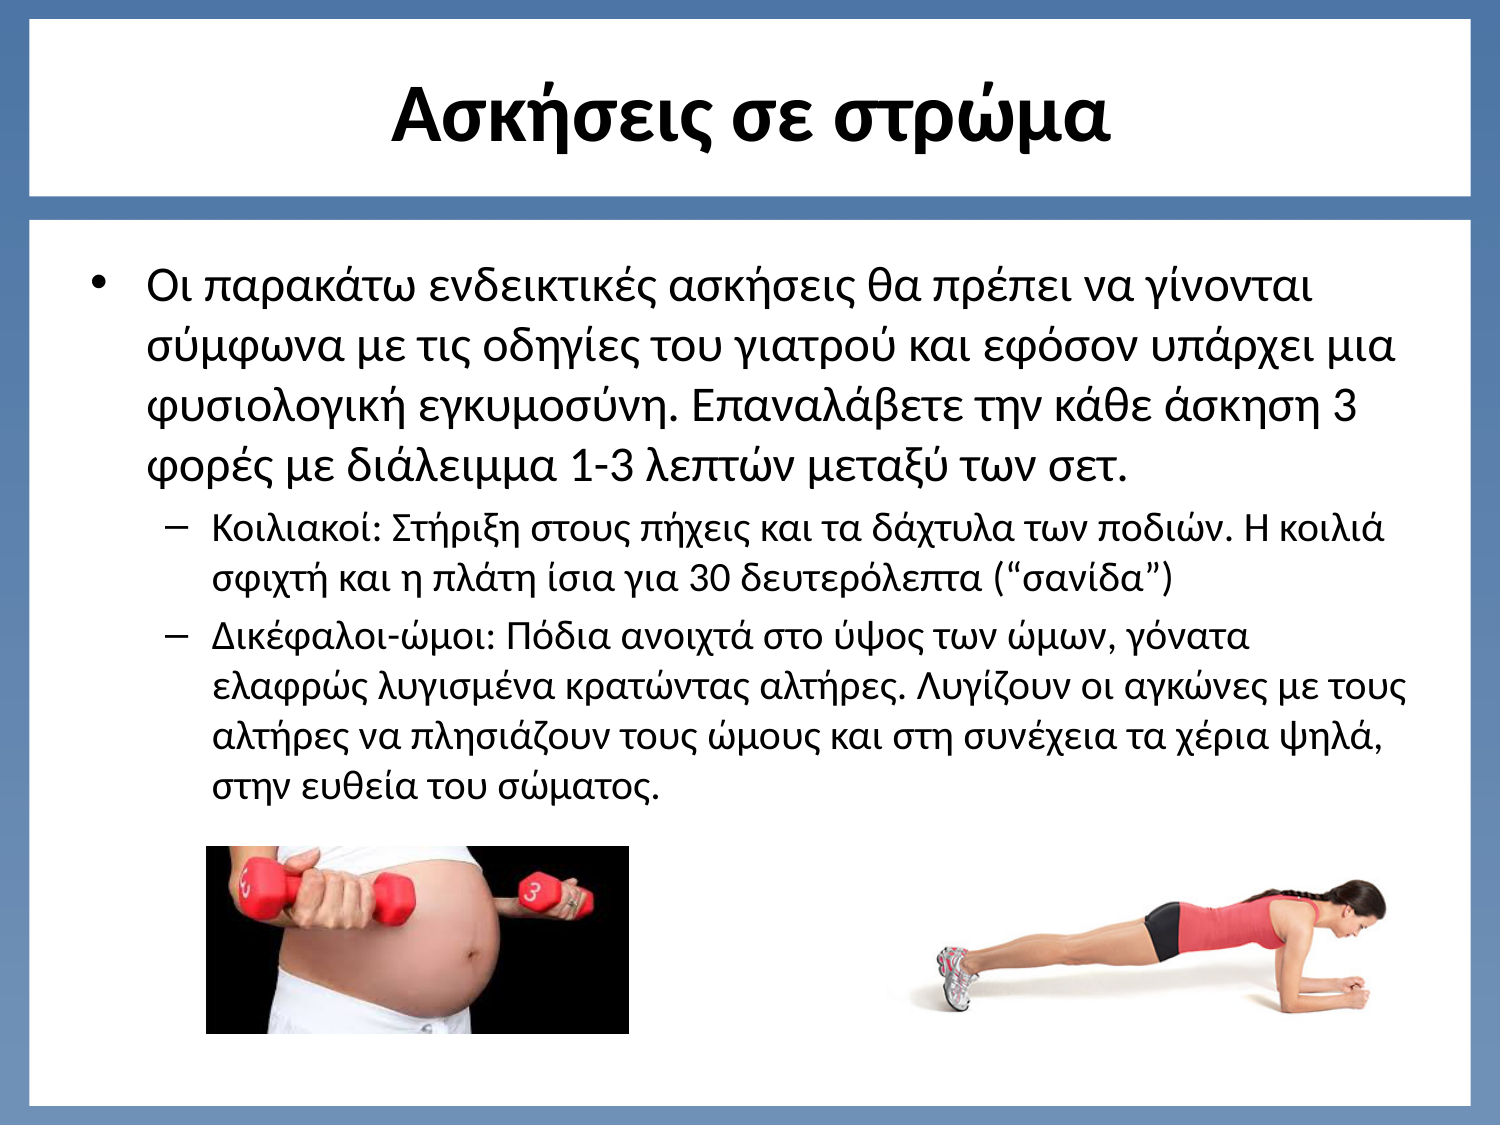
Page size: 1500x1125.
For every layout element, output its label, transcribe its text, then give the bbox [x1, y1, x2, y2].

picture [206, 845, 629, 1034]
list Οι παρακάτω ενδεικτικές ασκήσεις θα πρέπει να γίνονται σύμφωνα με τις οδηγίες του γιατρού και εφόσον υπάρχει μια φυσιολογική εγκυμοσύνη. Επαναλάβετε την κάθε άσκηση 3 φορές με διάλειμμα 1-3 λεπτών μεταξύ των σετ. Κοιλιακοί: Στήριξη στους πήχεις και τα δάχτυλα των ποδιών. Η κοιλιά σφιχτή και η πλάτη ίσια για 30 δευτερόλεπτα (“σανίδα”) Δικέφαλοι-ώμοι: Πόδια ανοιχτά στο ύψος των ώμων, γόνατα ελαφρώς λυγισμένα κρατώντας αλτήρες. Λυγίζουν οι αγκώνες με τους αλτήρες να πλησιάζουν τους ώμους και στη συνέχεια τα χέρια ψηλά, στην ευθεία του σώματος. [75, 243, 1425, 1024]
picture [886, 832, 1435, 1047]
title Ασκήσεις σε στρώμα [76, 19, 1427, 197]
